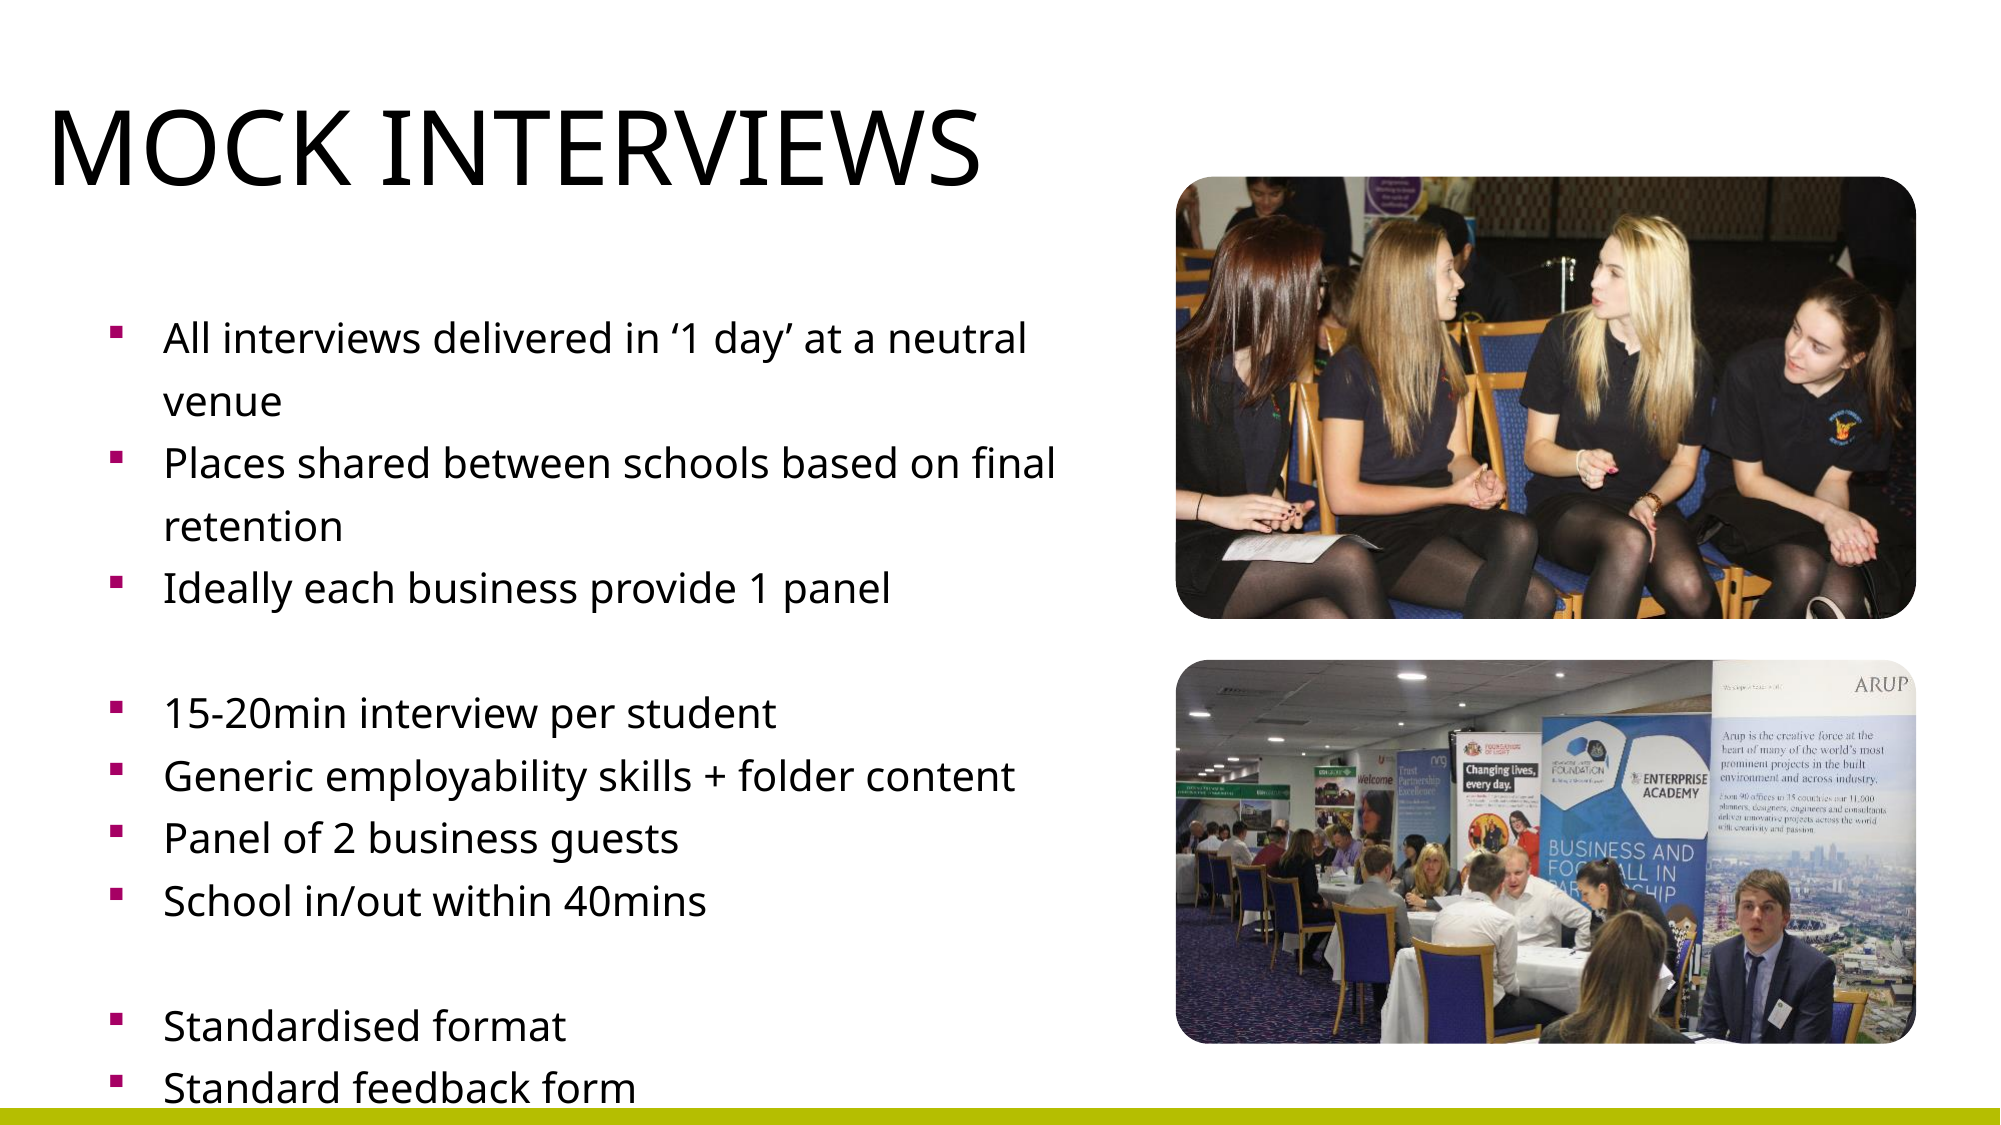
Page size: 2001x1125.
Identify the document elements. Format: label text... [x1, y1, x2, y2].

text_box MOCK INTERVIEWS [30, 73, 1000, 214]
text_box [0, 1107, 2000, 1125]
text_box All interviews delivered in ‘1 day’ at a neutral venue Places shared between schools based on final retention Ideally each business provide 1 panel 15-20min interview per student Generic employability skills + folder content Panel of 2 business guests School in/out within 40mins Standardised format Standard feedback form [92, 292, 1137, 1107]
picture [1175, 176, 1917, 619]
picture [1175, 659, 1917, 1044]
